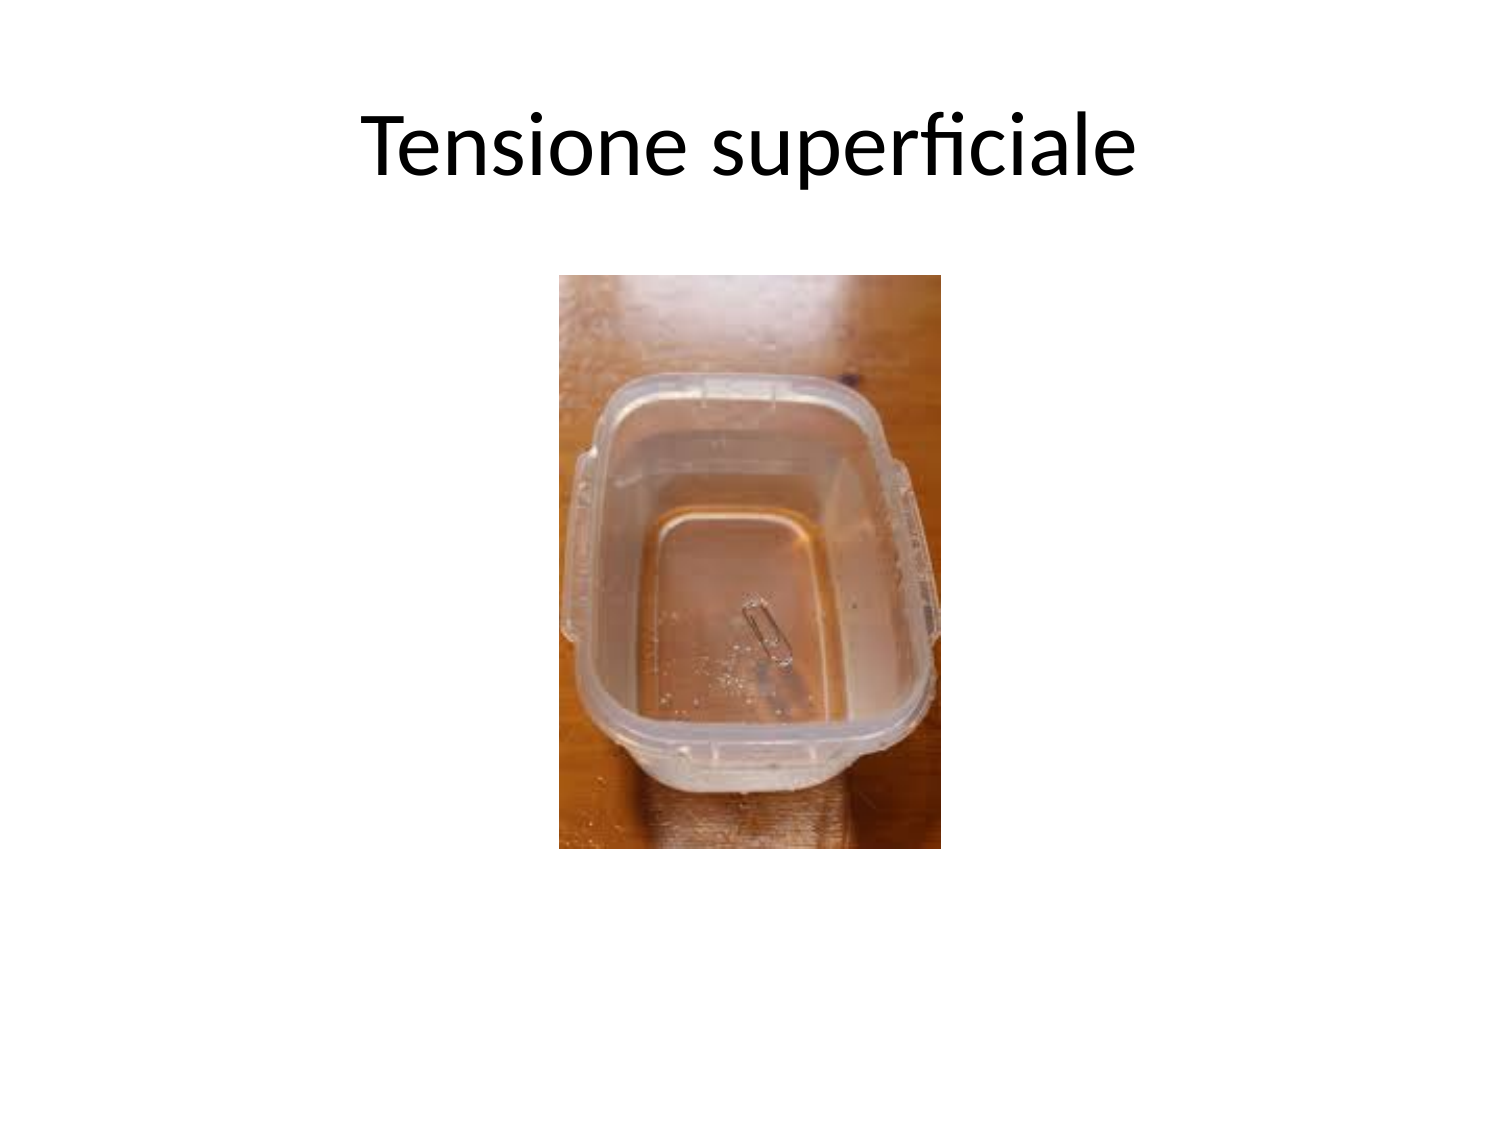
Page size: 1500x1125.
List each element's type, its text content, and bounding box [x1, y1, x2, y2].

title Tensione superficiale [75, 45, 1425, 233]
picture [559, 275, 941, 850]
